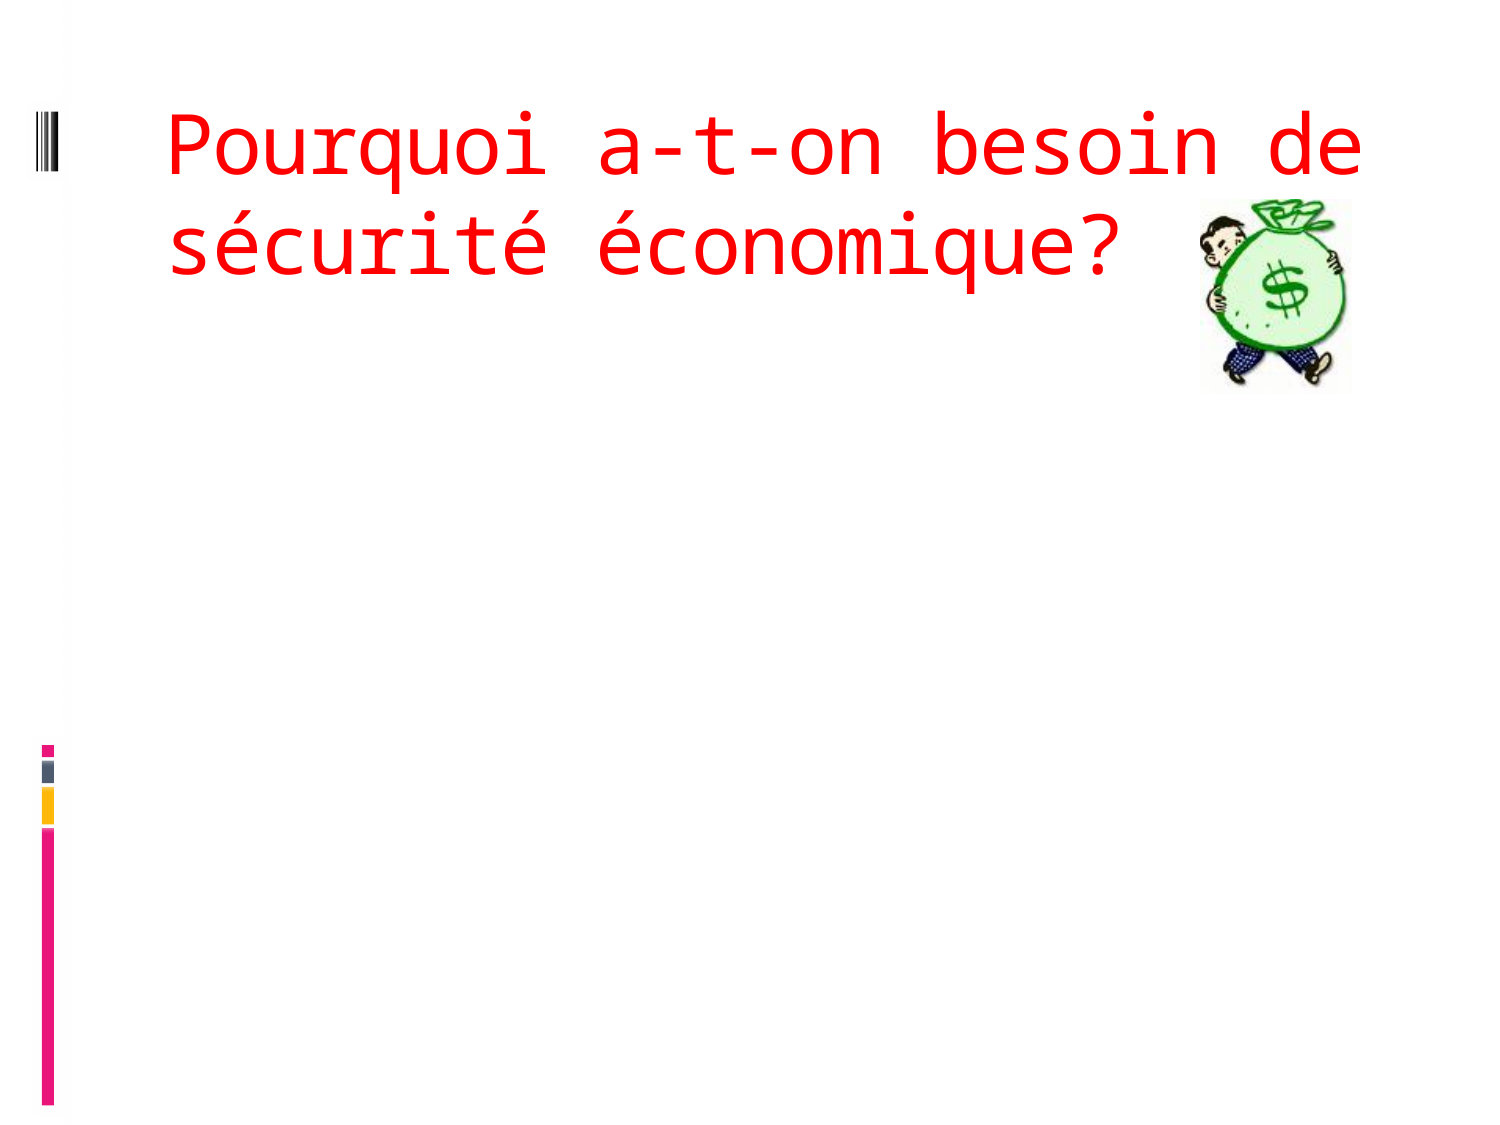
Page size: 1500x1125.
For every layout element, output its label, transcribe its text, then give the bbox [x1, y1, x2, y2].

title Pourquoi a-t-on besoin de sécurité économique? [150, 83, 1425, 313]
picture [1199, 199, 1352, 395]
